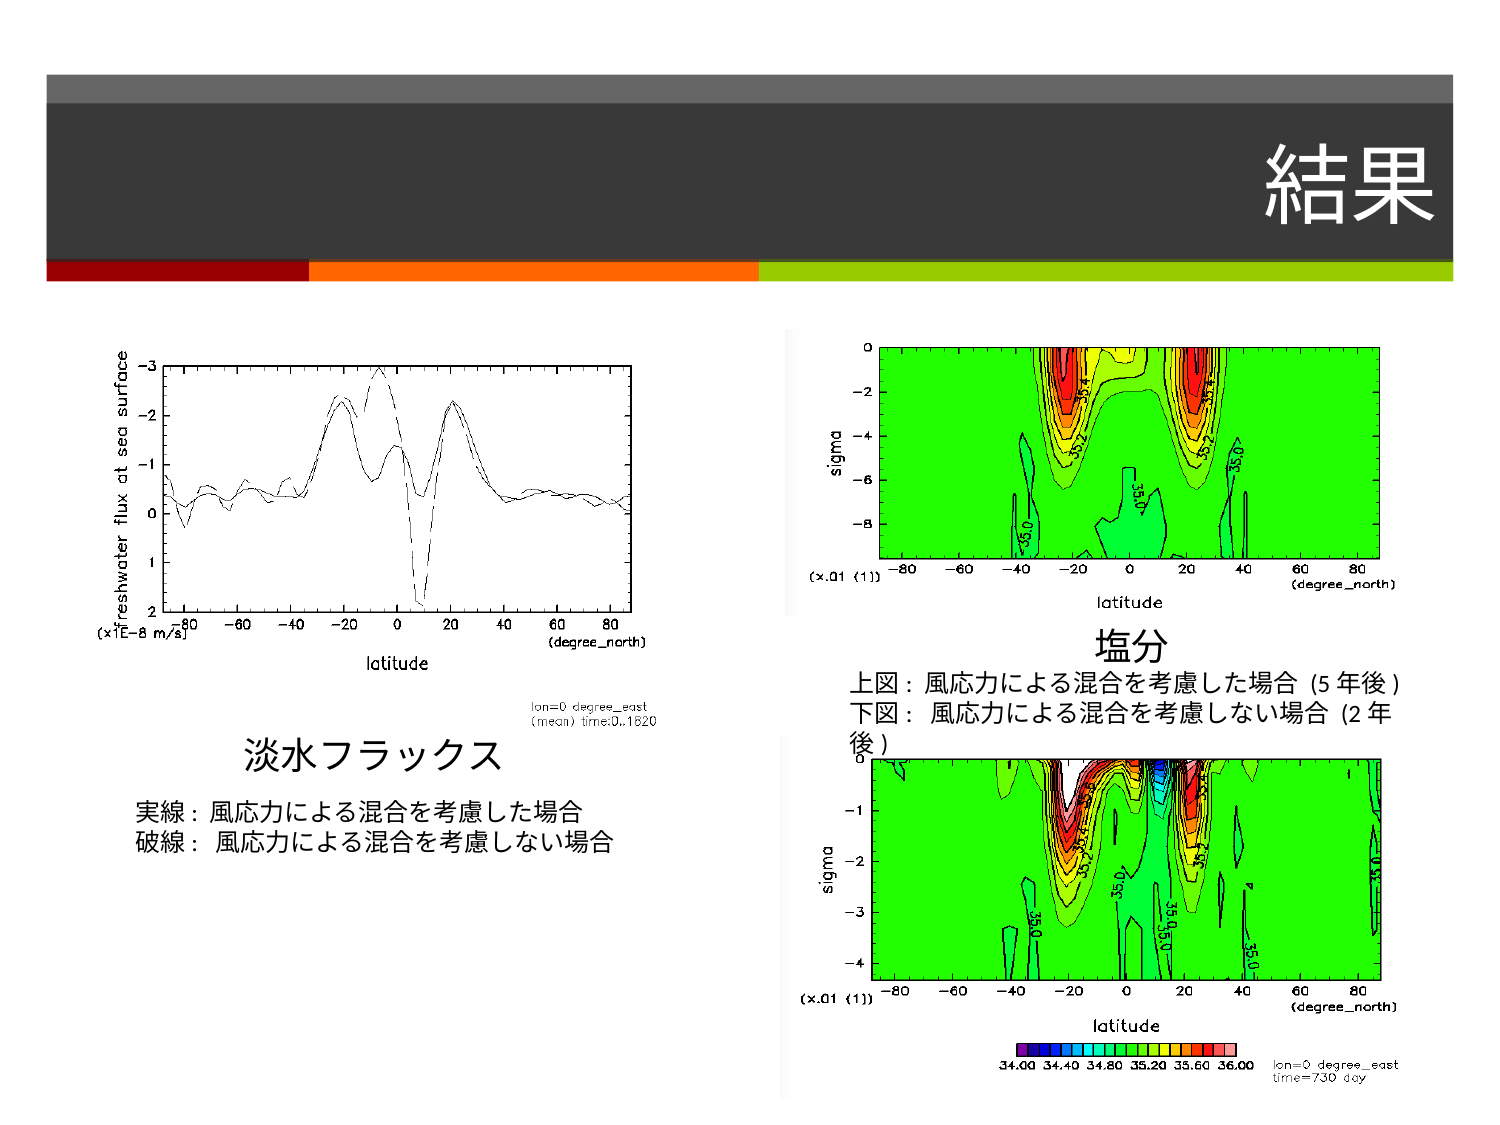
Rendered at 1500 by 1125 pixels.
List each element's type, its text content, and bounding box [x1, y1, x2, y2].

picture [779, 734, 1449, 1100]
picture [90, 340, 678, 738]
title 結果 [46, 103, 1454, 263]
text_box 淡水フラックス [228, 751, 566, 785]
picture [784, 328, 1430, 617]
text_box 塩分 上図: 風応力による混合を考慮した場合 (5年後) 下図: 風応力による混合を考慮しない場合 (2年後) [835, 628, 1429, 732]
text_box 実線: 風応力による混合を考慮した場合 破線: 風応力による混合を考慮しない場合 [120, 789, 677, 864]
